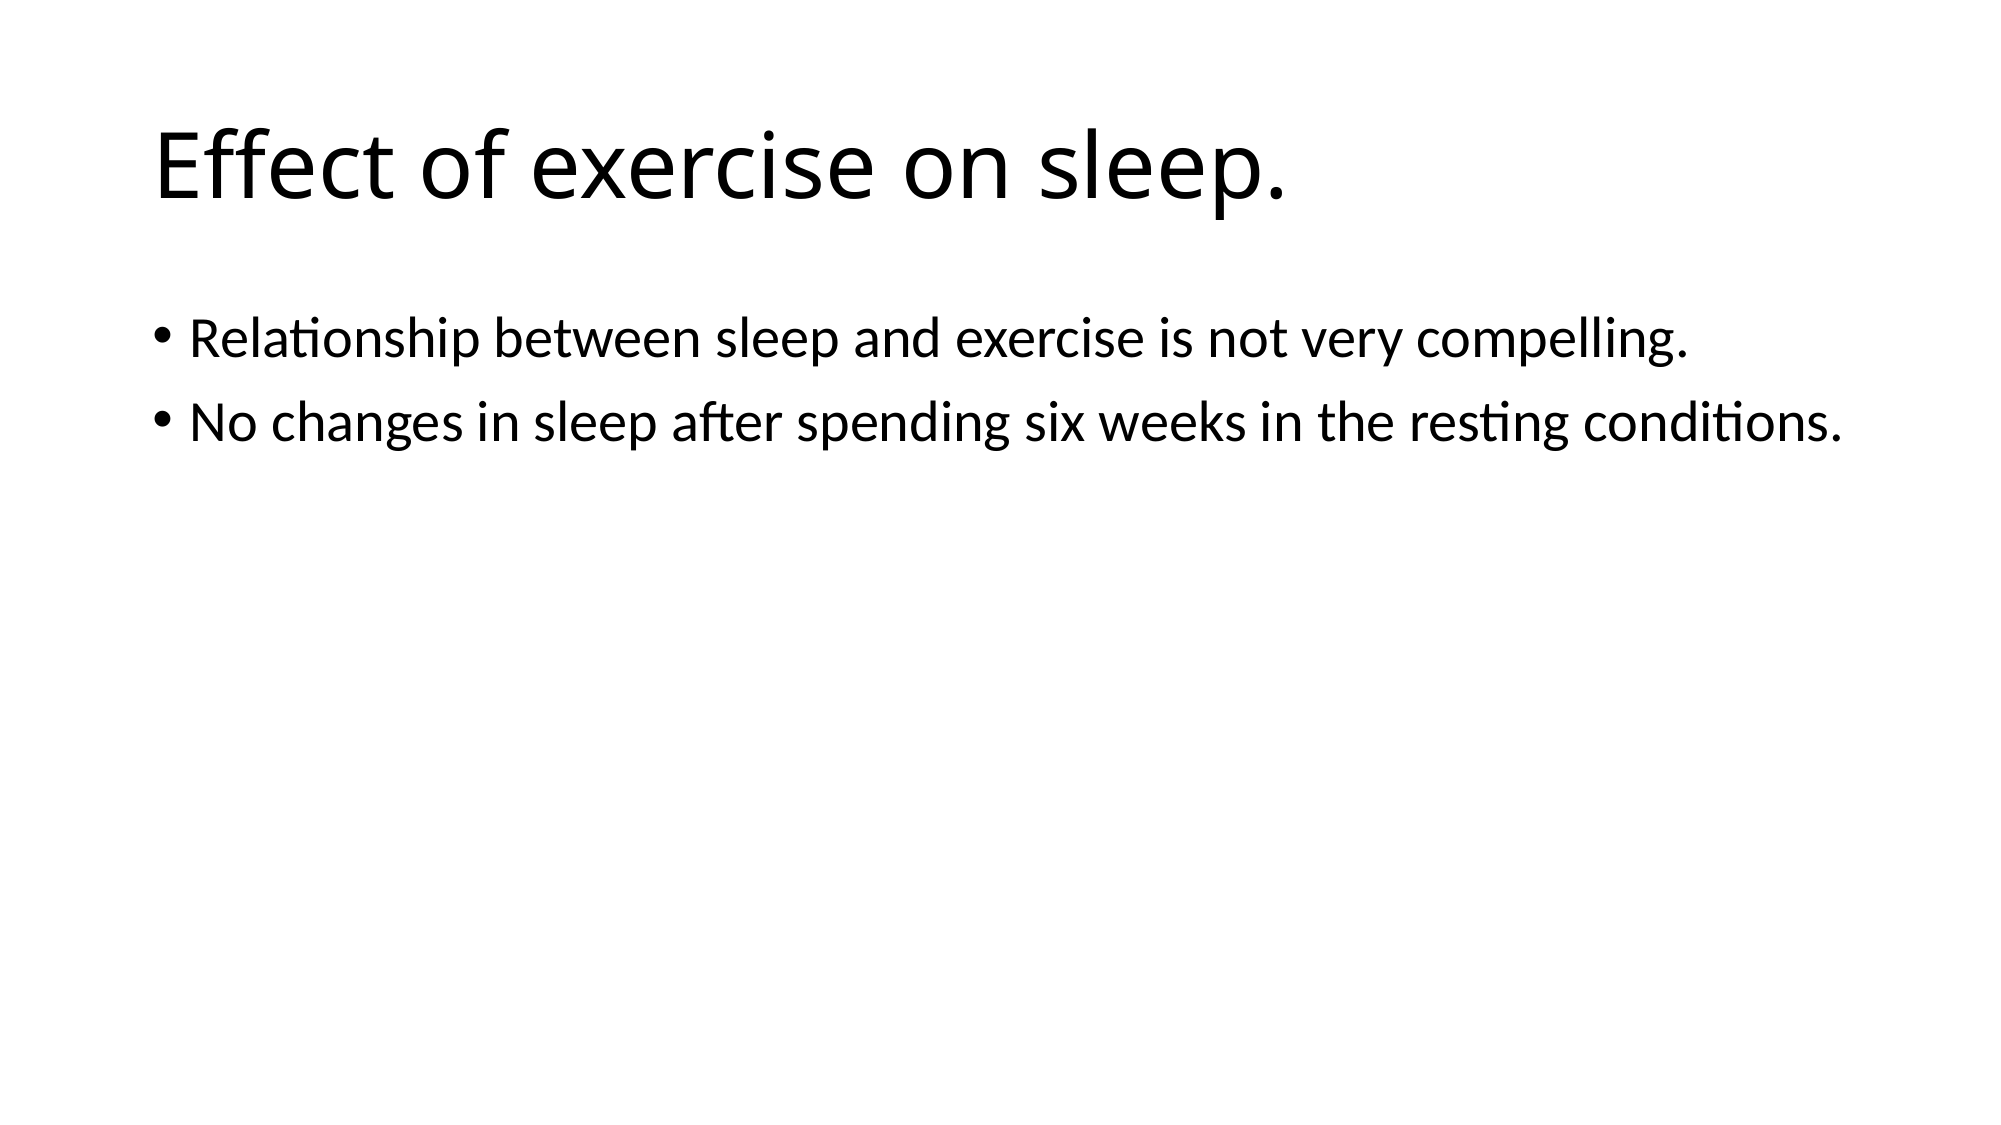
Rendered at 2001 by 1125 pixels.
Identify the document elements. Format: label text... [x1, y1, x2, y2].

list Relationship between sleep and exercise is not very compelling. No changes in sleep after spending six weeks in the resting conditions. [137, 299, 1863, 1014]
title Effect of exercise on sleep. [137, 59, 1863, 278]
